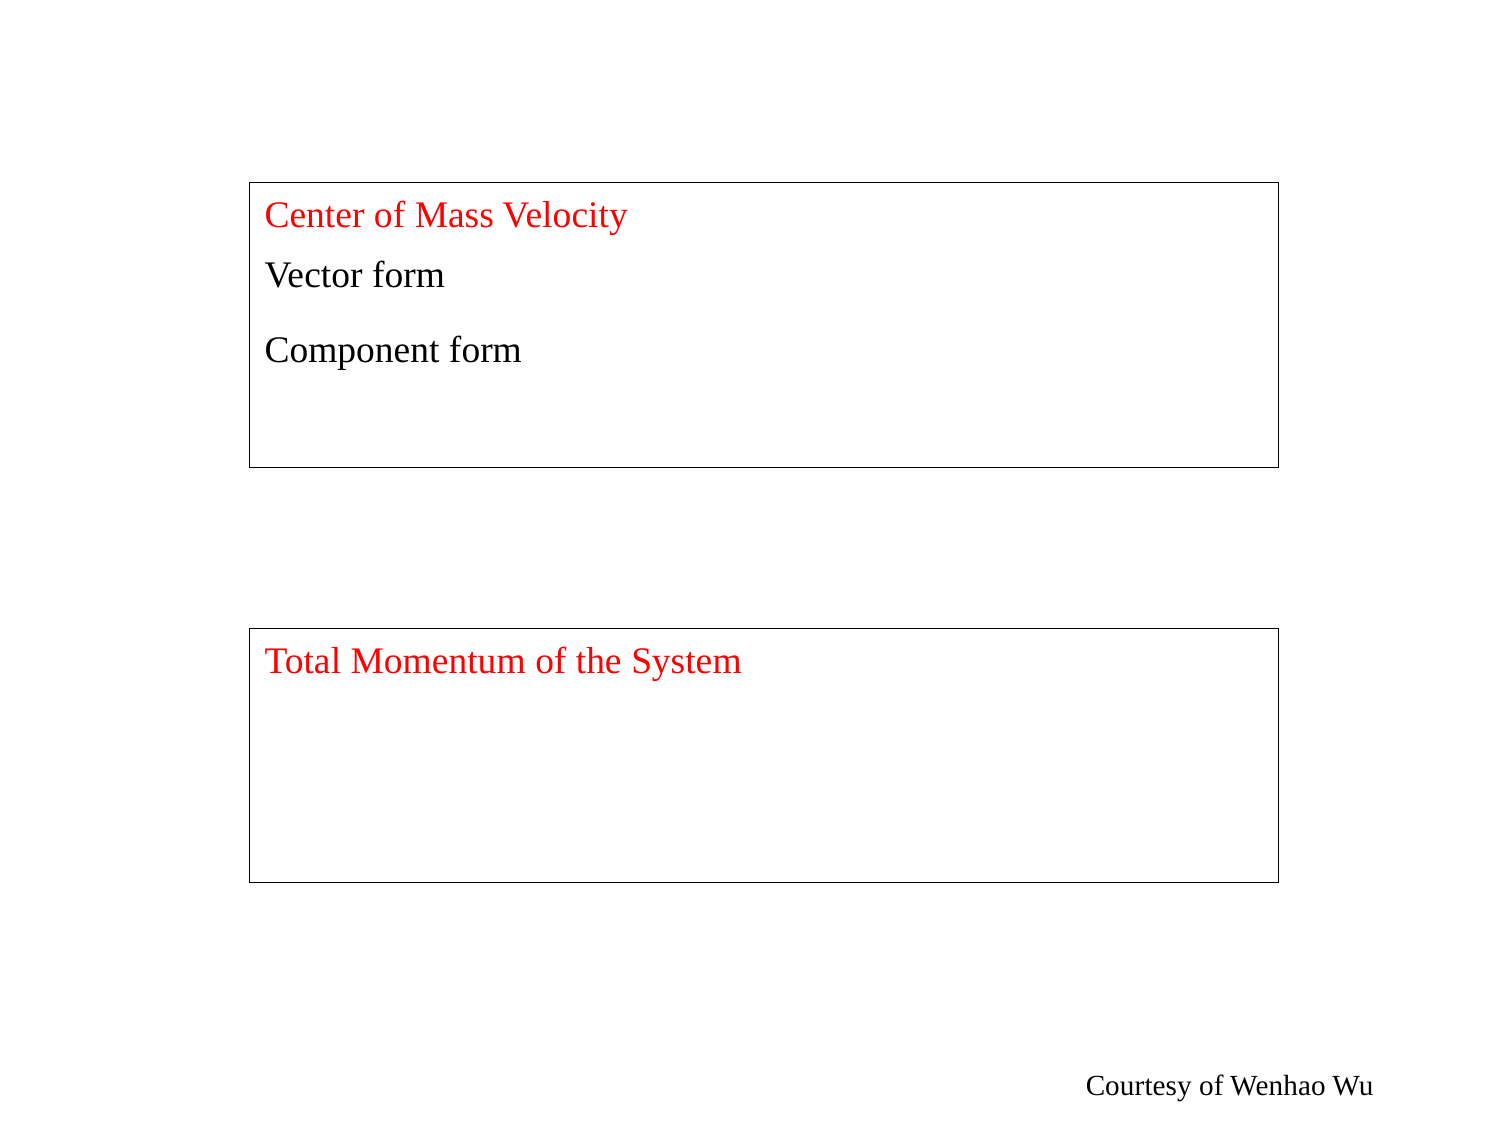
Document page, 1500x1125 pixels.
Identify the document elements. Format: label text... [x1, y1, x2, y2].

text_box Courtesy of Wenhao Wu [1071, 1058, 1435, 1109]
